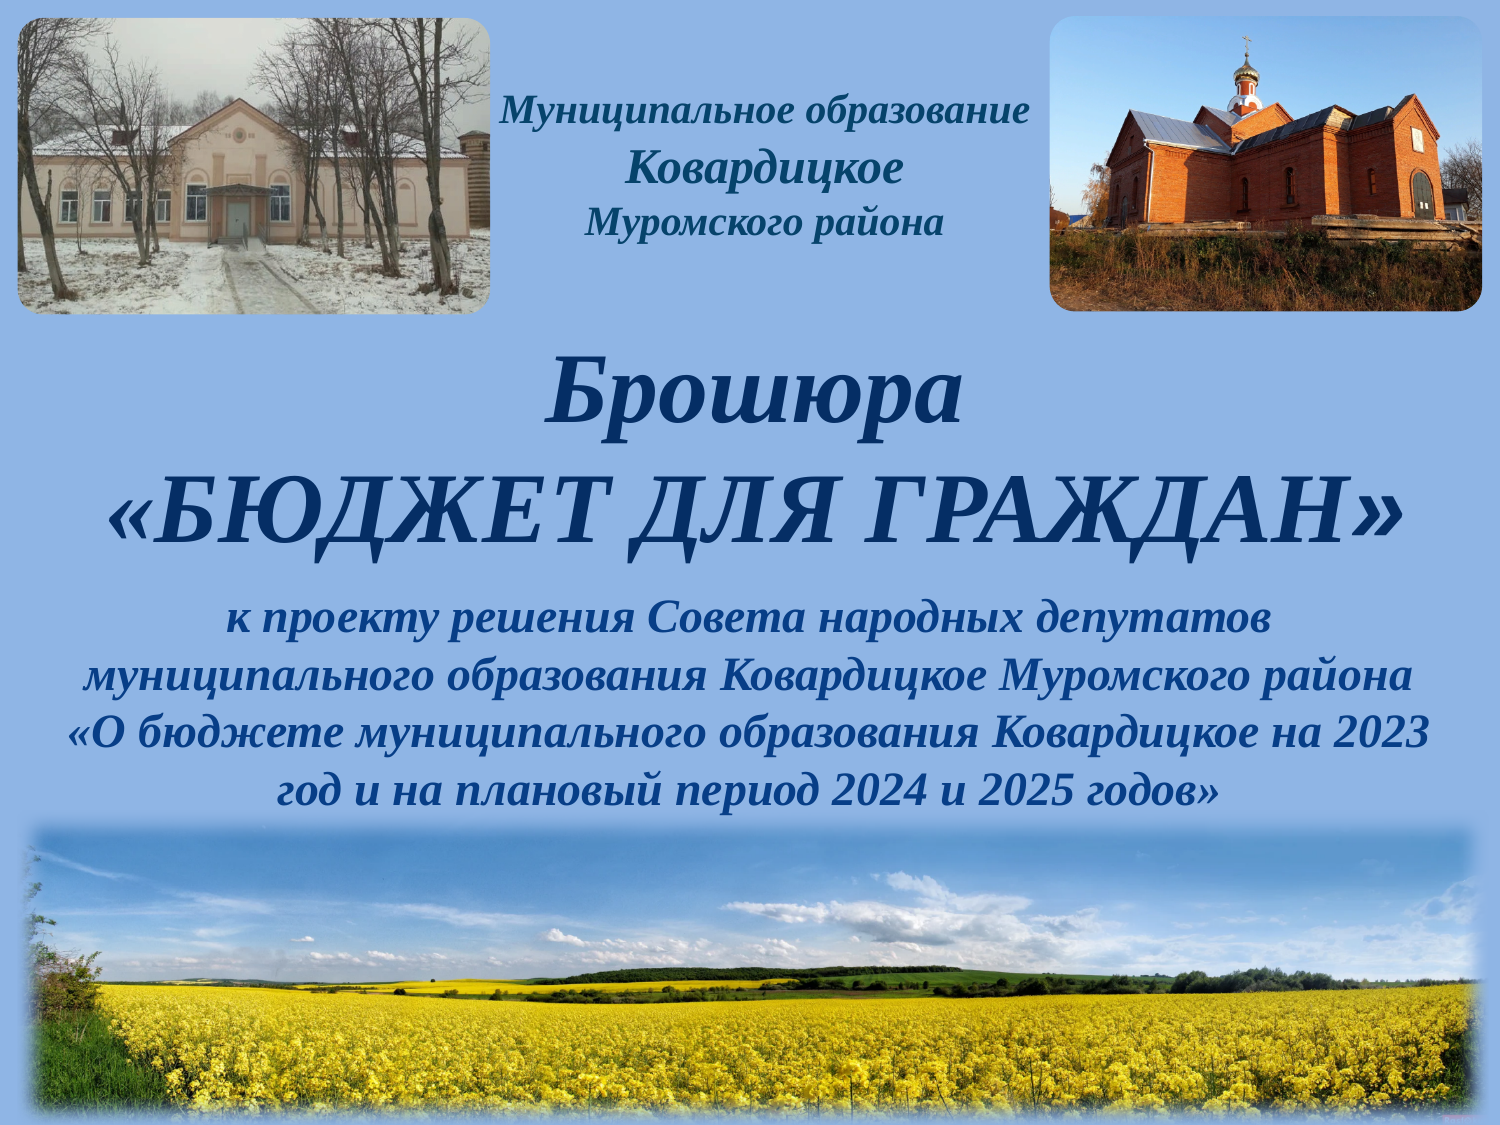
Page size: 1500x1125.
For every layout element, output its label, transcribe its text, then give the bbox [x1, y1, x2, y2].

title к проекту решения Совета народных депутатов муниципального образования Ковардицкое Муромского района «О бюджете муниципального образования Ковардицкое на 2023 год и на плановый период 2024 и 2025 годов» [47, 586, 1453, 808]
picture [17, 810, 1489, 1125]
picture [17, 17, 491, 315]
picture [1049, 15, 1483, 312]
text_box Муниципальное образование Ковардицкое Муромского района [496, 66, 1043, 252]
text_box Брошюра «БЮДЖЕТ ДЛЯ ГРАЖДАН» [22, 315, 1488, 570]
